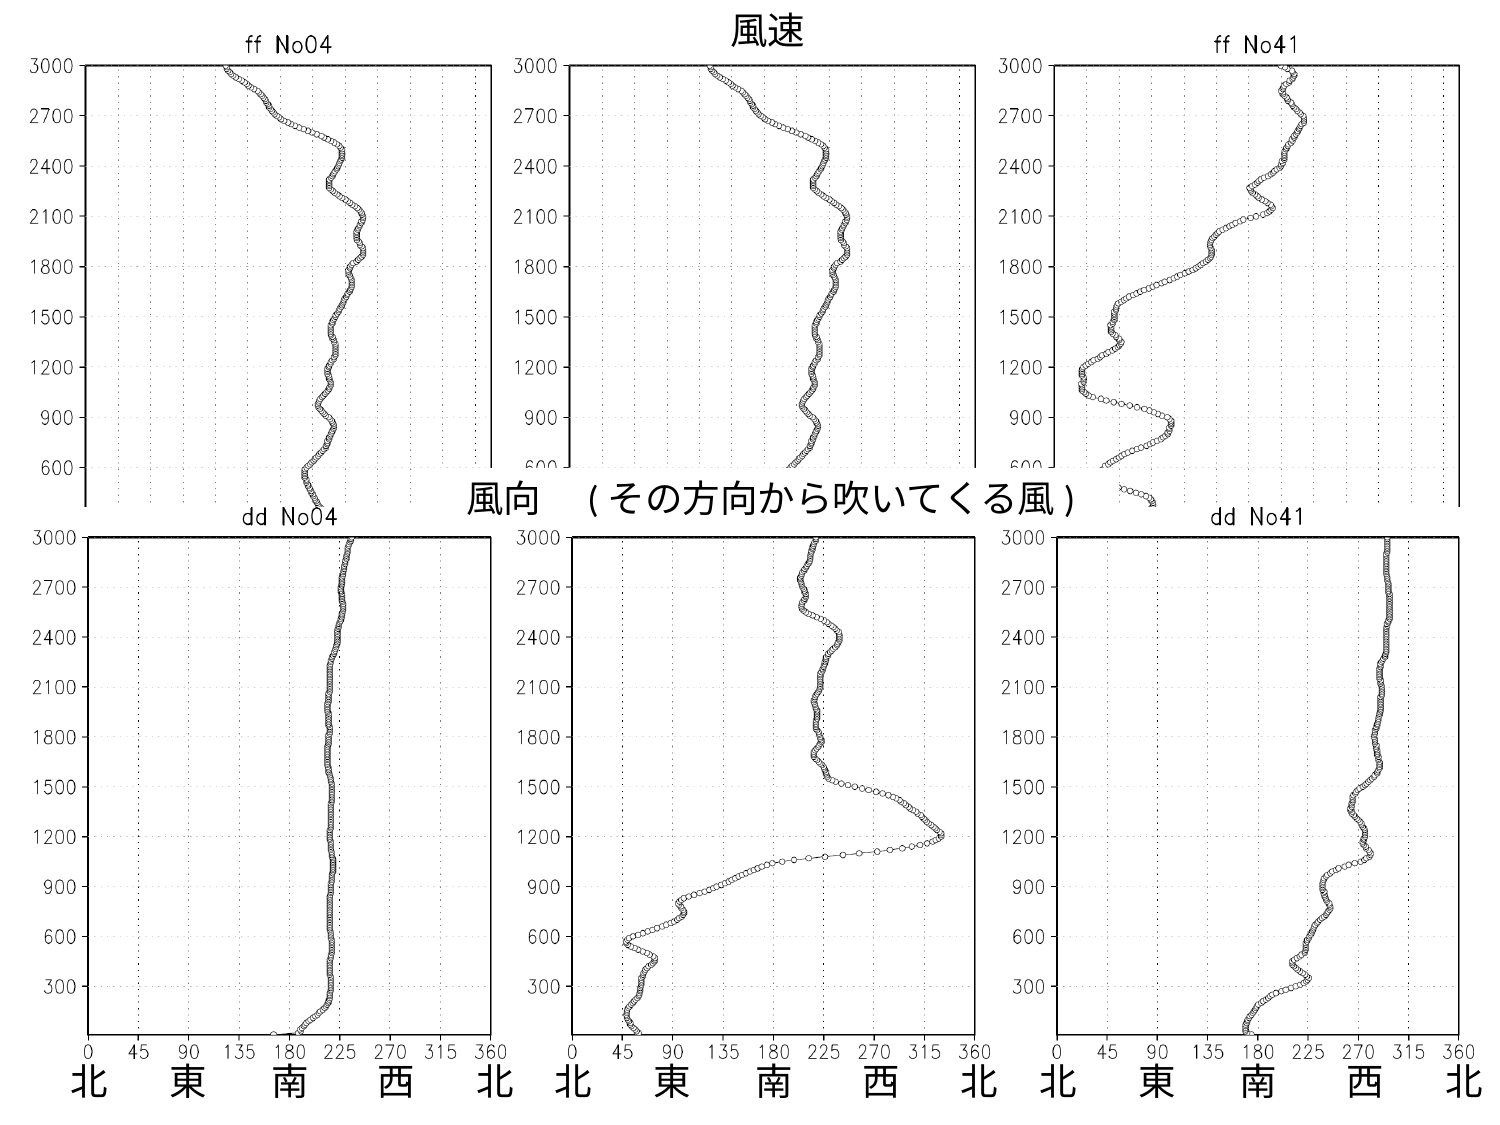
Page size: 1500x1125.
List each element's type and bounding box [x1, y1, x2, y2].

text_box [32, 467, 1490, 1112]
text_box [29, 0, 1461, 469]
